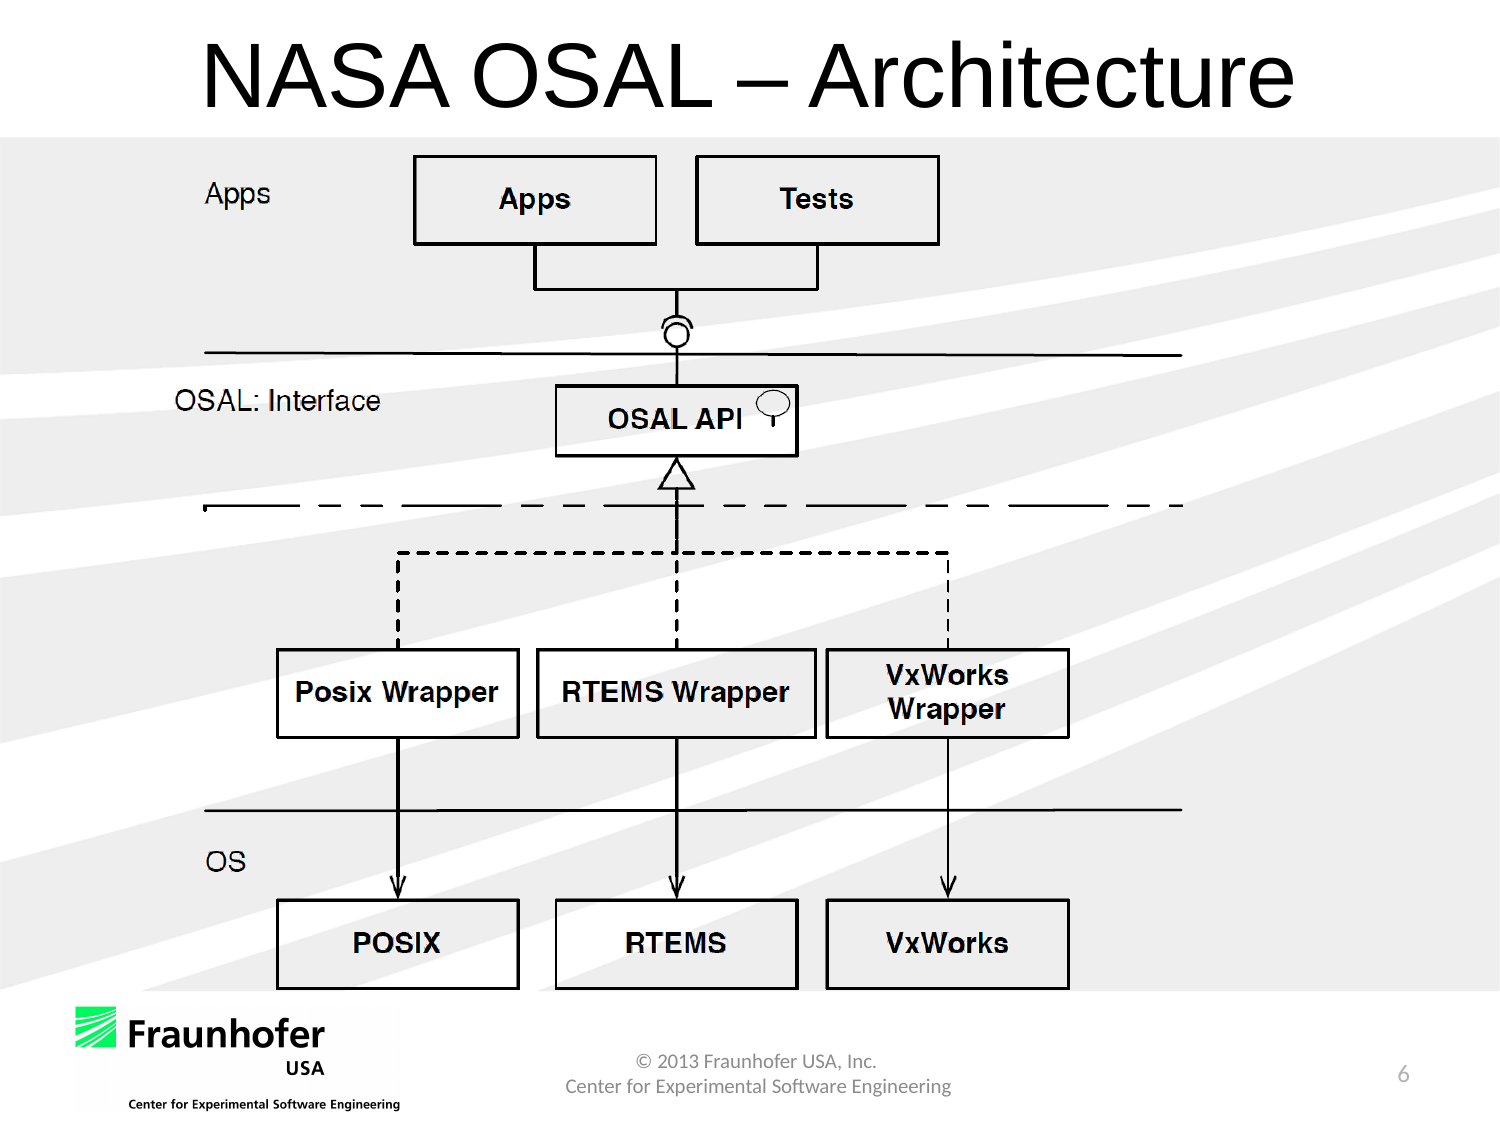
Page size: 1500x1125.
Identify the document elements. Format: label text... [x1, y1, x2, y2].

picture [162, 149, 1185, 992]
title NASA OSAL – Architecture [75, 0, 1425, 143]
slide_number 6 [1074, 1042, 1425, 1103]
picture [75, 1006, 400, 1112]
